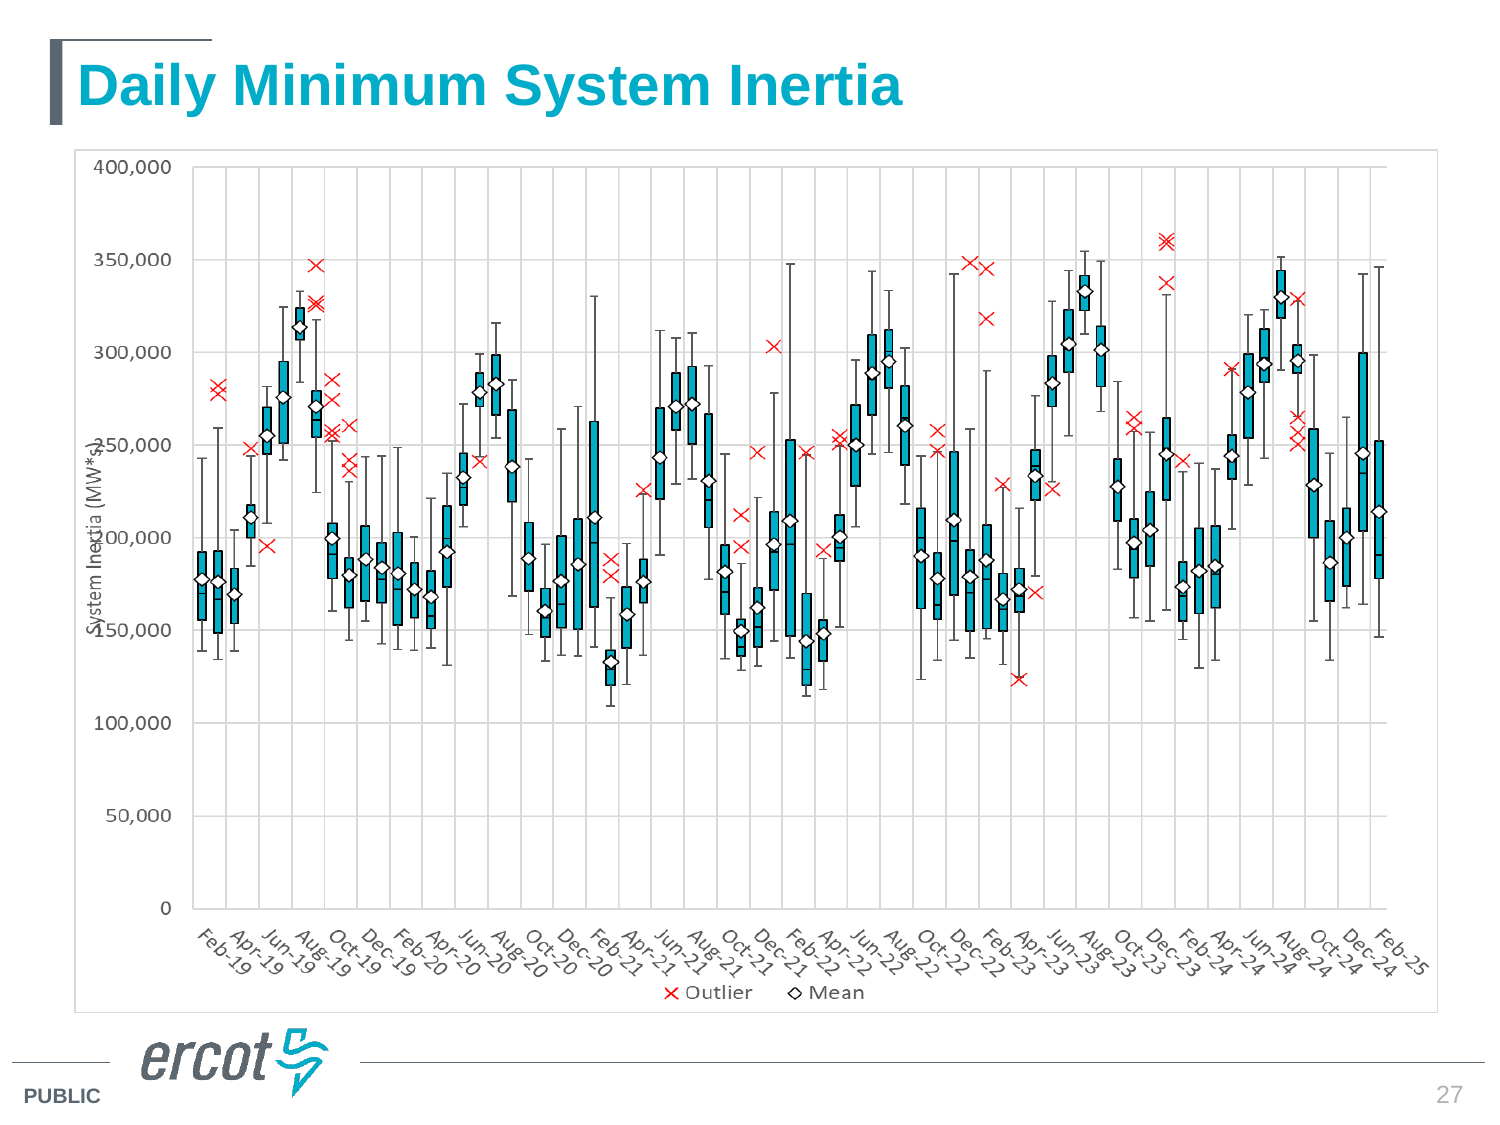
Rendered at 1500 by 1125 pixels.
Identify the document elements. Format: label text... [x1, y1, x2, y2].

slide_number 27 [1412, 1076, 1488, 1112]
picture [74, 149, 1438, 1013]
title Daily Minimum System Inertia [62, 39, 1450, 125]
picture [137, 1024, 332, 1100]
